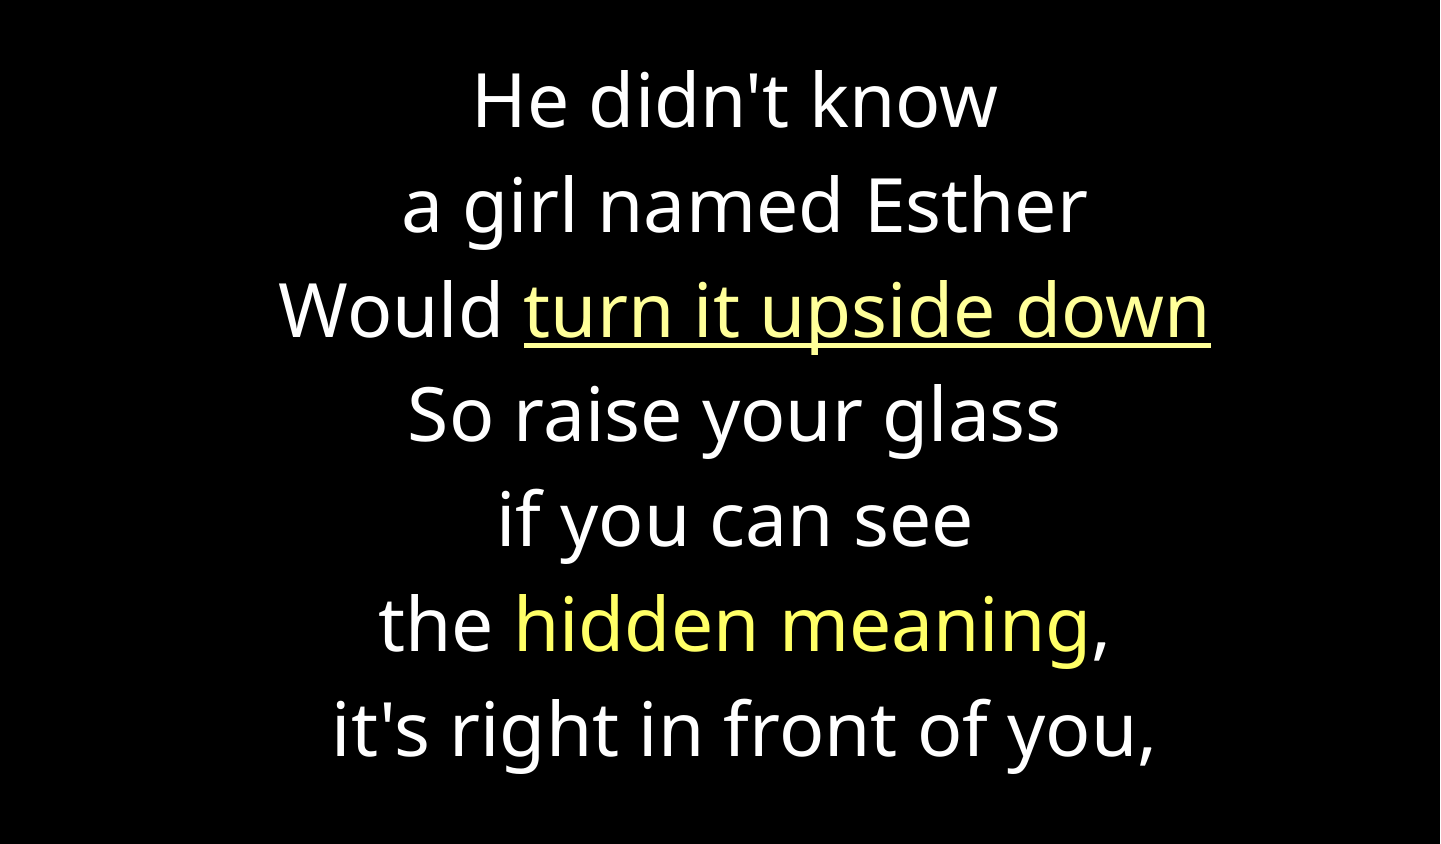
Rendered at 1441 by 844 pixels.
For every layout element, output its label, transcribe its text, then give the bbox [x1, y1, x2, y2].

subtitle He didn't know a girl named Esther Would turn it upside down So raise your glass if you can see the hidden meaning, it's right in front of you, [95, 46, 1396, 785]
